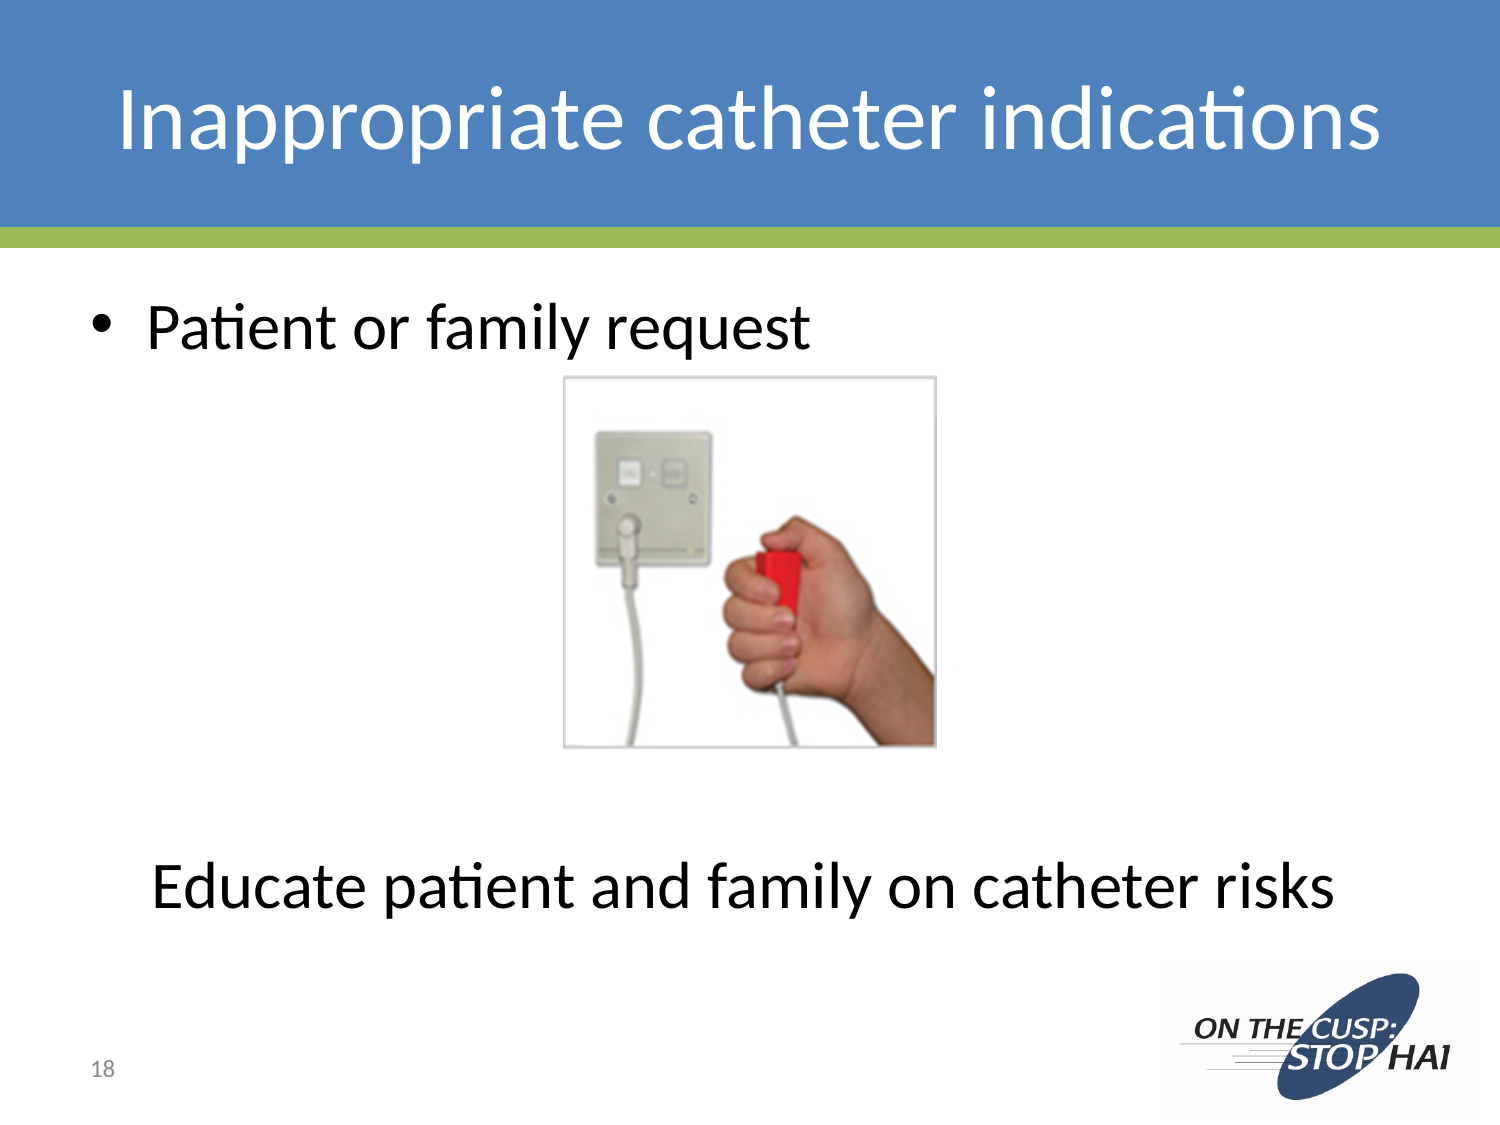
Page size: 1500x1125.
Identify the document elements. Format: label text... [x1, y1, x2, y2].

list Patient or family request Educate patient and family on catheter risks [75, 275, 1413, 950]
picture [1162, 960, 1478, 1114]
picture [562, 374, 938, 751]
slide_number 18 [75, 1037, 425, 1098]
title Inappropriate catheter indications [0, 0, 1500, 225]
